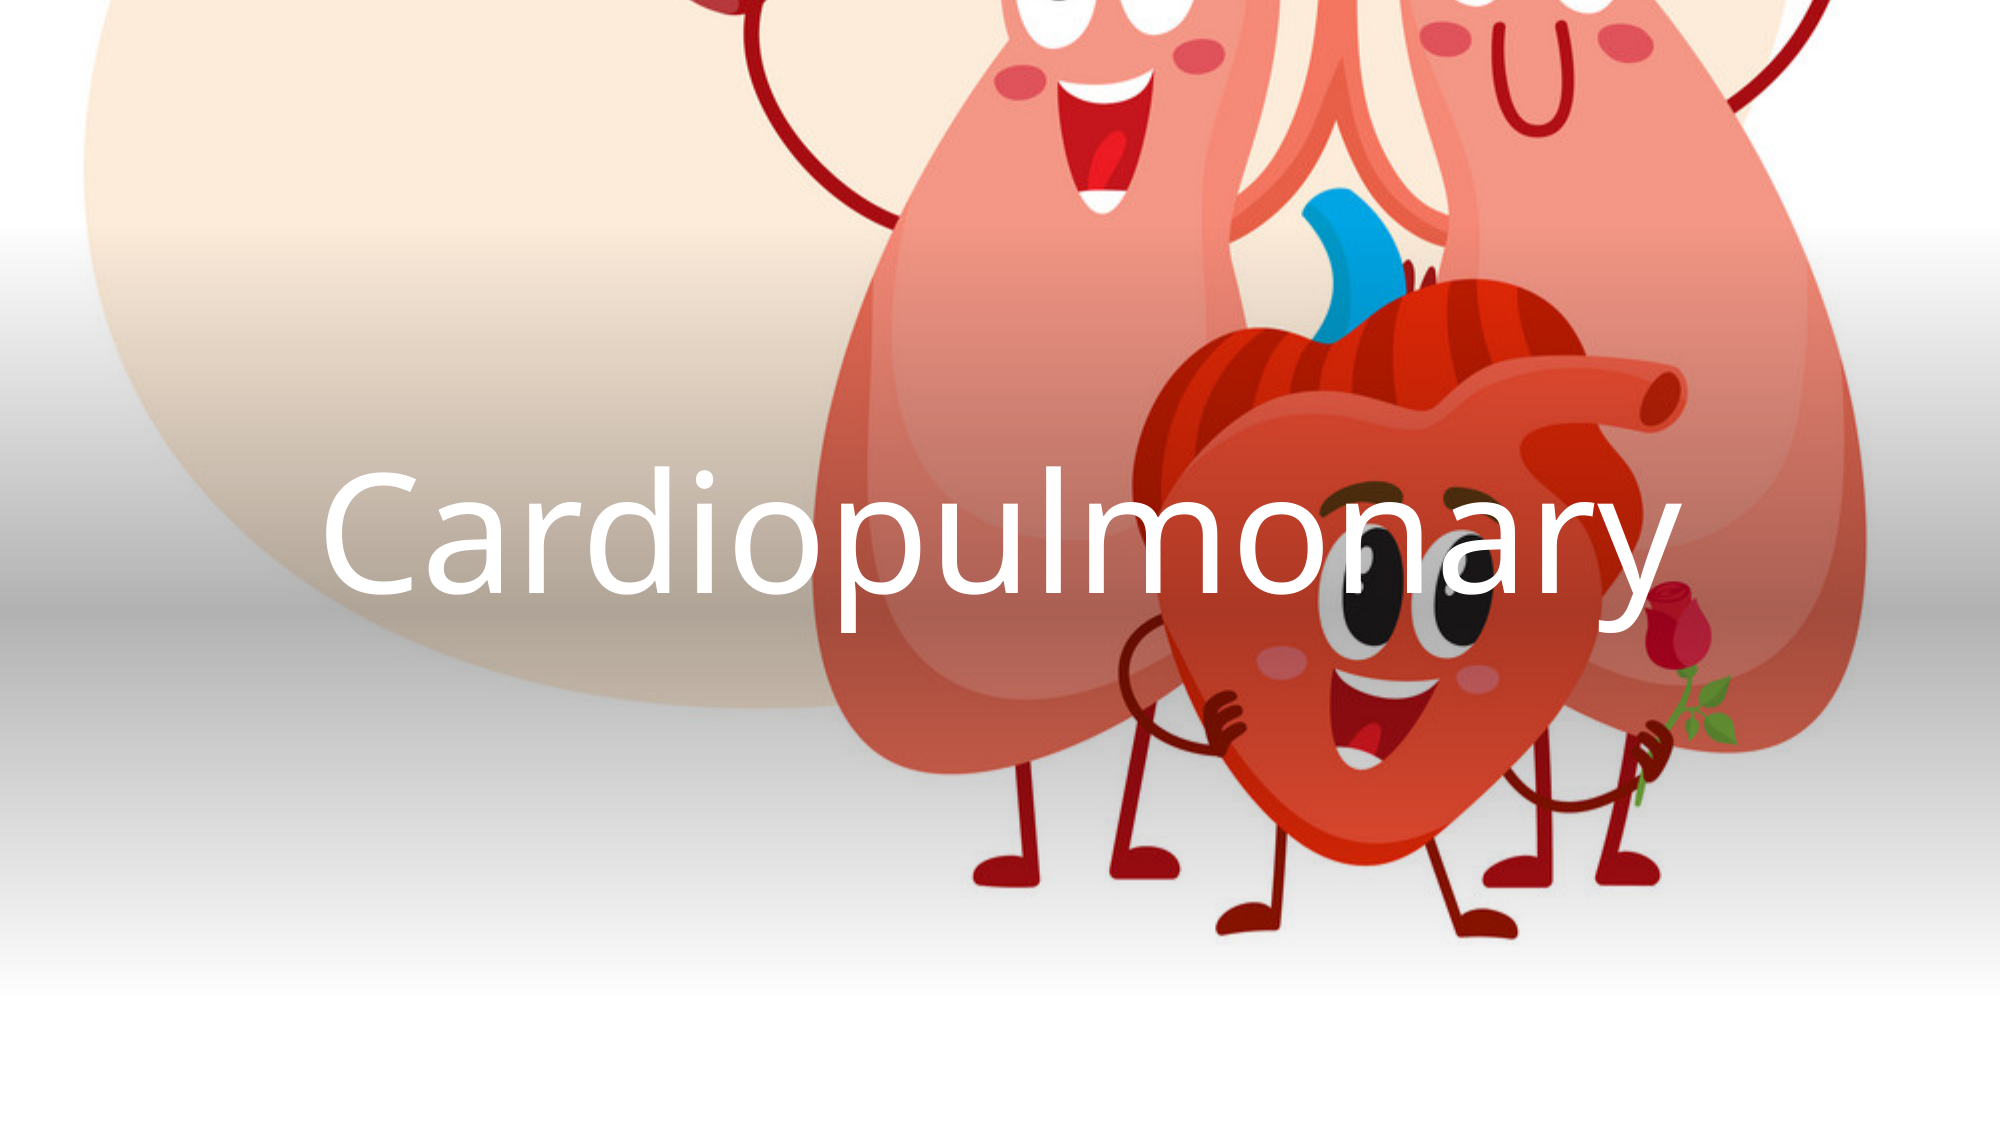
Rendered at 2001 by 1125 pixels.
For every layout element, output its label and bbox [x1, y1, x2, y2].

list [0, 0, 2000, 1125]
